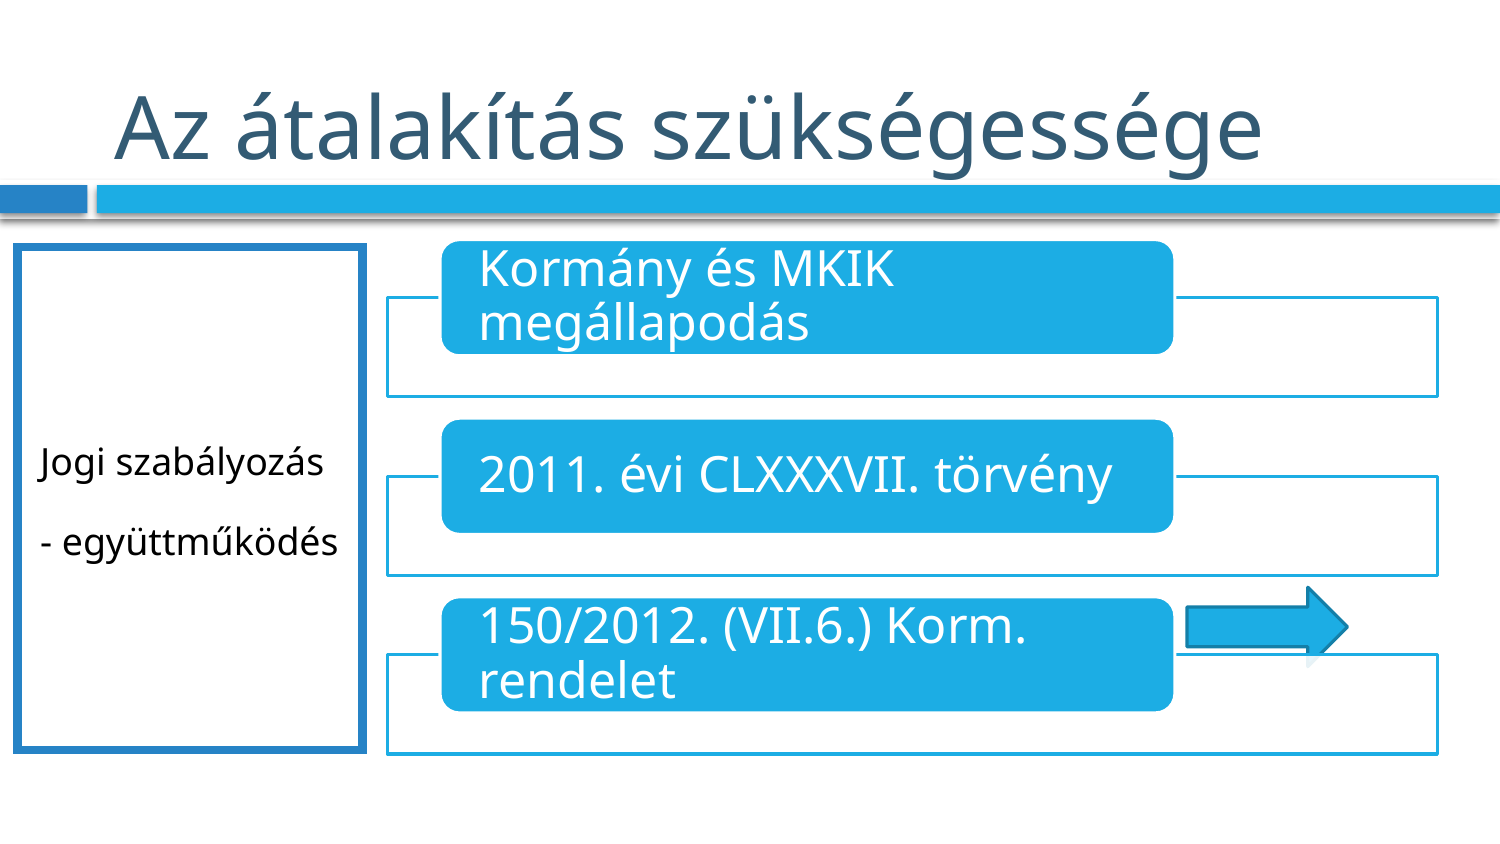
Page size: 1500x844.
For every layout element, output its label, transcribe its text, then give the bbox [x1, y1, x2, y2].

list Jogi szabályozás - együttműködés [13, 243, 367, 754]
title Az átalakítás szükségessége [99, 12, 1425, 185]
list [387, 234, 1438, 760]
